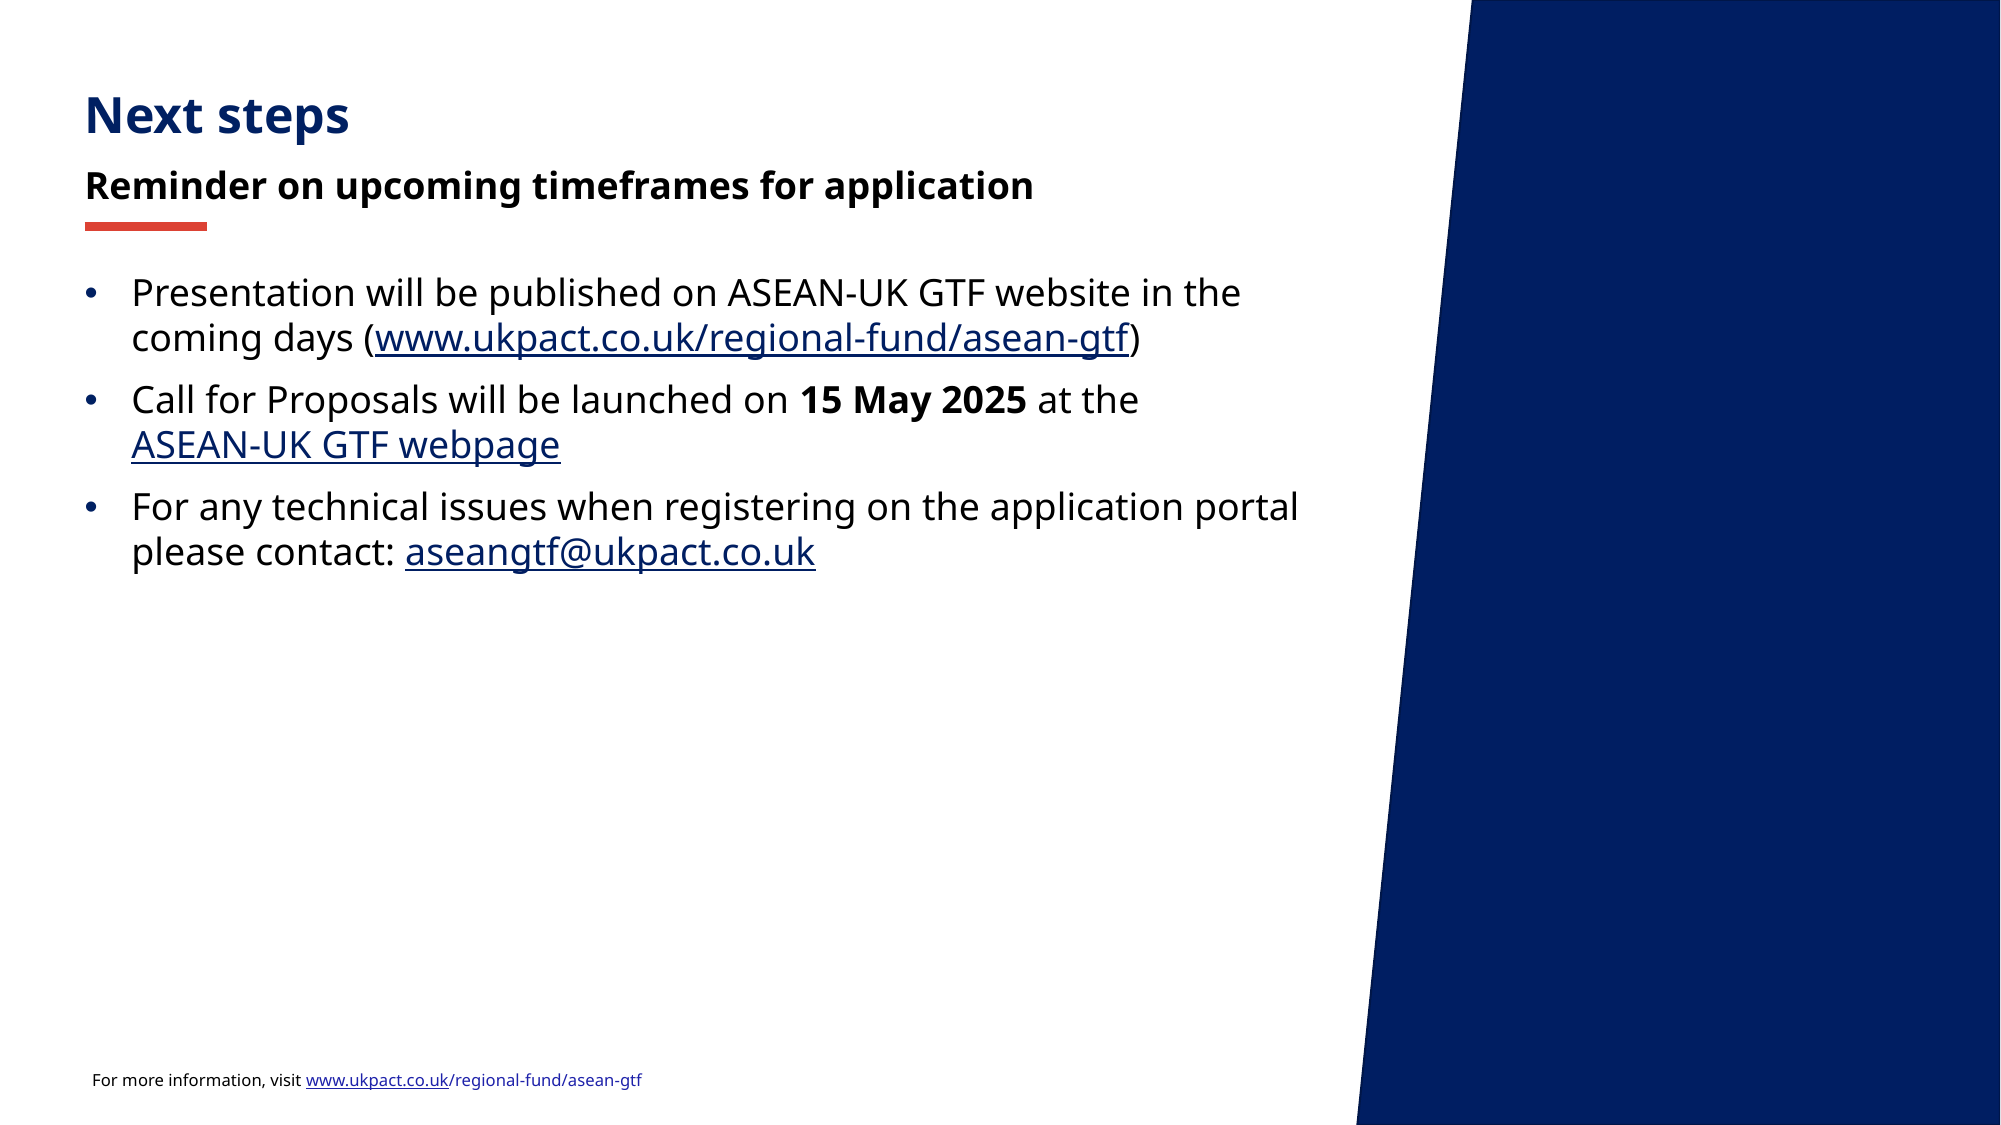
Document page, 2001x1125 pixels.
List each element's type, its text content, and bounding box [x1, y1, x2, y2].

list Presentation will be published on ASEAN-UK GTF website in the coming days (www.ukpact.co.uk/regional-fund/asean-gtf) Call for Proposals will be launched on 15 May 2025 at the ASEAN-UK GTF webpage For any technical issues when registering on the application portal please contact: aseangtf@ukpact.co.uk [84, 274, 1322, 1037]
list Reminder on upcoming timeframes for application [84, 152, 1322, 208]
list Next steps [84, 90, 1322, 152]
